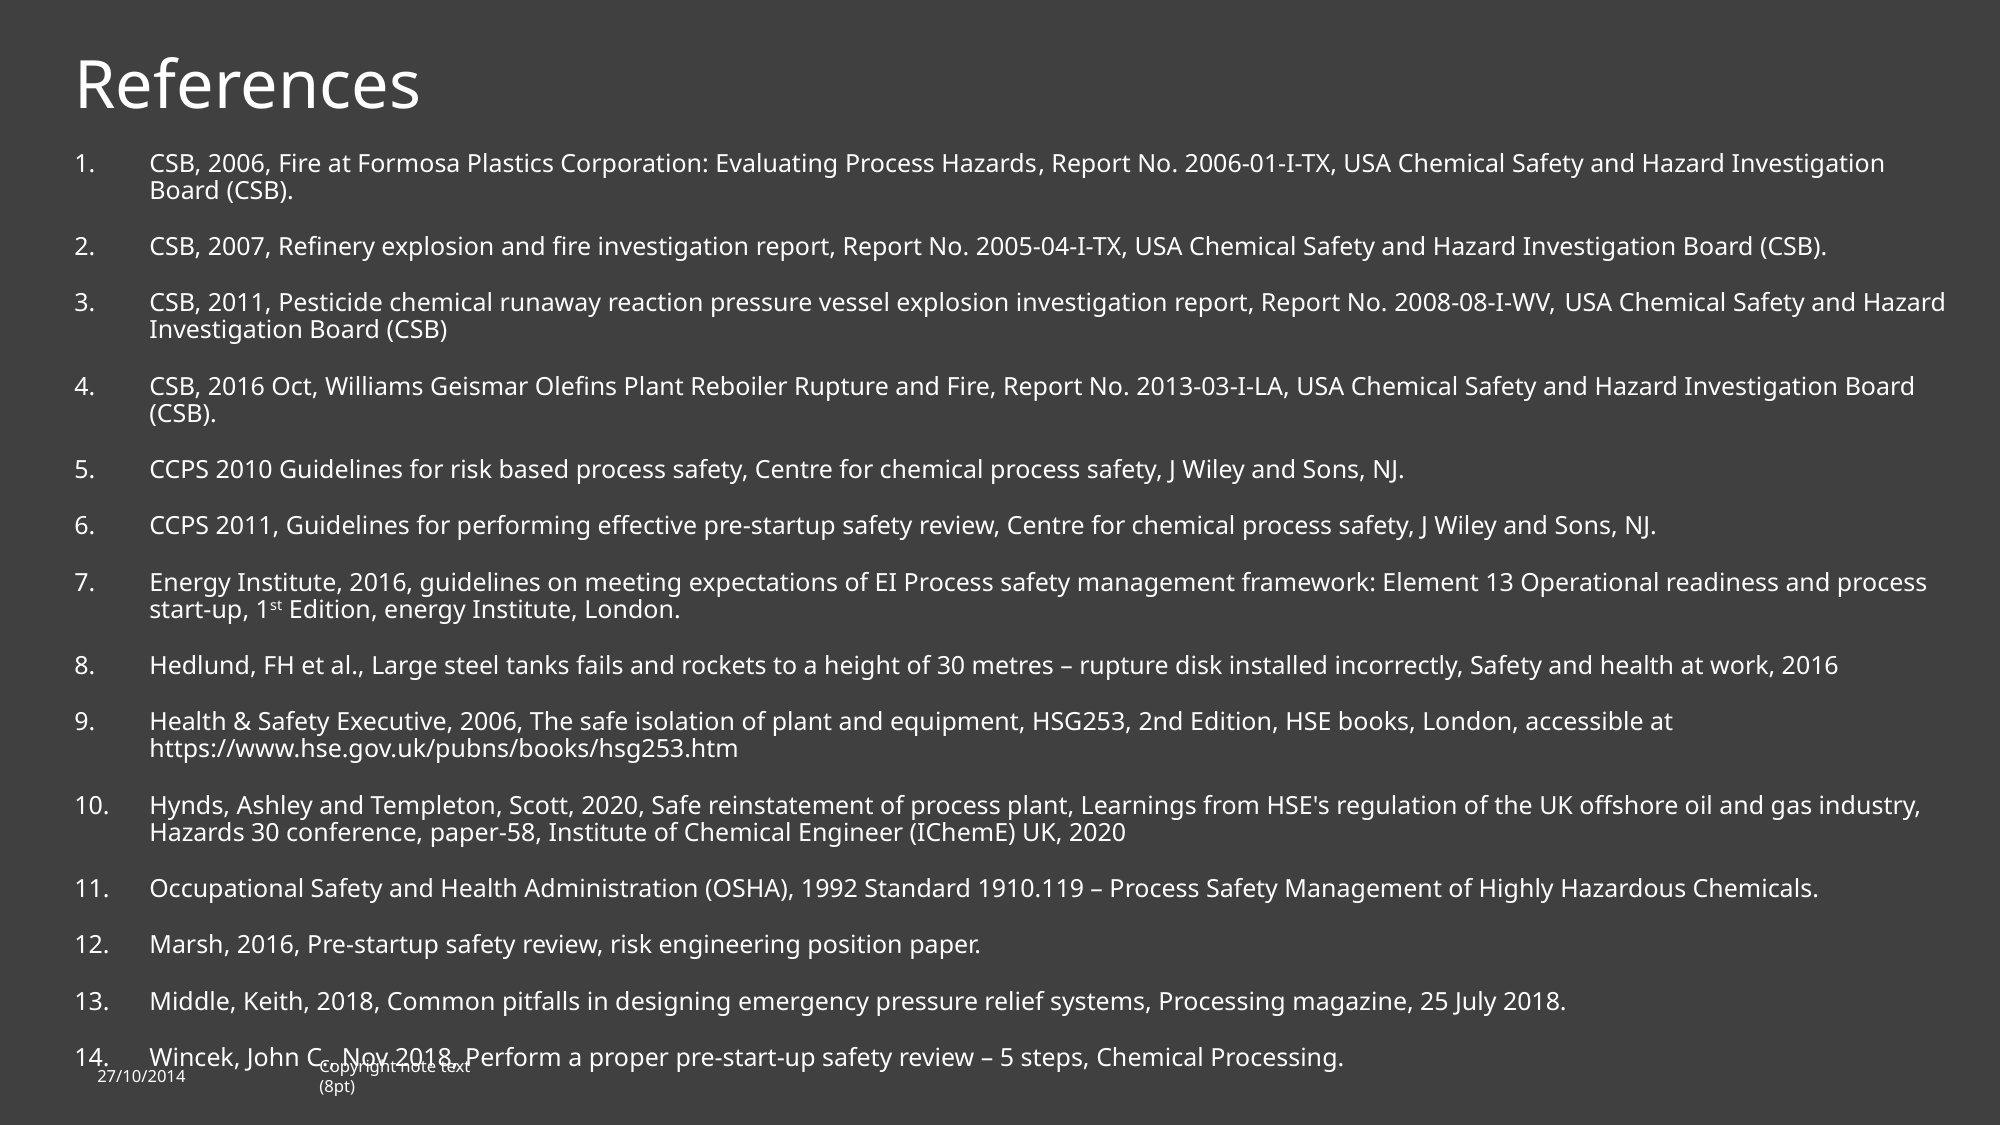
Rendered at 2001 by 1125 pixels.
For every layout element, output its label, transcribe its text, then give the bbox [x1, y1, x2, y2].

title References [74, 34, 950, 143]
list CSB, 2006, Fire at Formosa Plastics Corporation: Evaluating Process Hazards, Report No. 2006-01-I-TX, USA Chemical Safety and Hazard Investigation Board (CSB). CSB, 2007, Refinery explosion and fire investigation report, Report No. 2005-04-I-TX, USA Chemical Safety and Hazard Investigation Board (CSB). CSB, 2011, Pesticide chemical runaway reaction pressure vessel explosion investigation report, Report No. 2008-08-I-WV, USA Chemical Safety and Hazard Investigation Board (CSB) CSB, 2016 Oct, Williams Geismar Olefins Plant Reboiler Rupture and Fire, Report No. 2013-03-I-LA, USA Chemical Safety and Hazard Investigation Board (CSB). CCPS 2010 Guidelines for risk based process safety, Centre for chemical process safety, J Wiley and Sons, NJ. CCPS 2011, Guidelines for performing effective pre-startup safety review, Centre for chemical process safety, J Wiley and Sons, NJ. Energy Institute, 2016, guidelines on meeting expectations of EI Process safety management framework: Element 13 Operational readiness and process start-up, 1st Edition, energy Institute, London. Hedlund, FH et al., Large steel tanks fails and rockets to a height of 30 metres – rupture disk installed incorrectly, Safety and health at work, 2016 Health & Safety Executive, 2006, The safe isolation of plant and equipment, HSG253, 2nd Edition, HSE books, London, accessible at https://www.hse.gov.uk/pubns/books/hsg253.htm Hynds, Ashley and Templeton, Scott, 2020, Safe reinstatement of process plant, Learnings from HSE's regulation of the UK offshore oil and gas industry, Hazards 30 conference, paper-58, Institute of Chemical Engineer (IChemE) UK, 2020 Occupational Safety and Health Administration (OSHA), 1992 Standard 1910.119 – Process Safety Management of Highly Hazardous Chemicals. Marsh, 2016, Pre-startup safety review, risk engineering position paper. Middle, Keith, 2018, Common pitfalls in designing emergency pressure relief systems, Processing magazine, 25 July 2018. Wincek, John C., Nov 2018, Perform a proper pre-start-up safety review – 5 steps, Chemical Processing. [74, 142, 1958, 1019]
